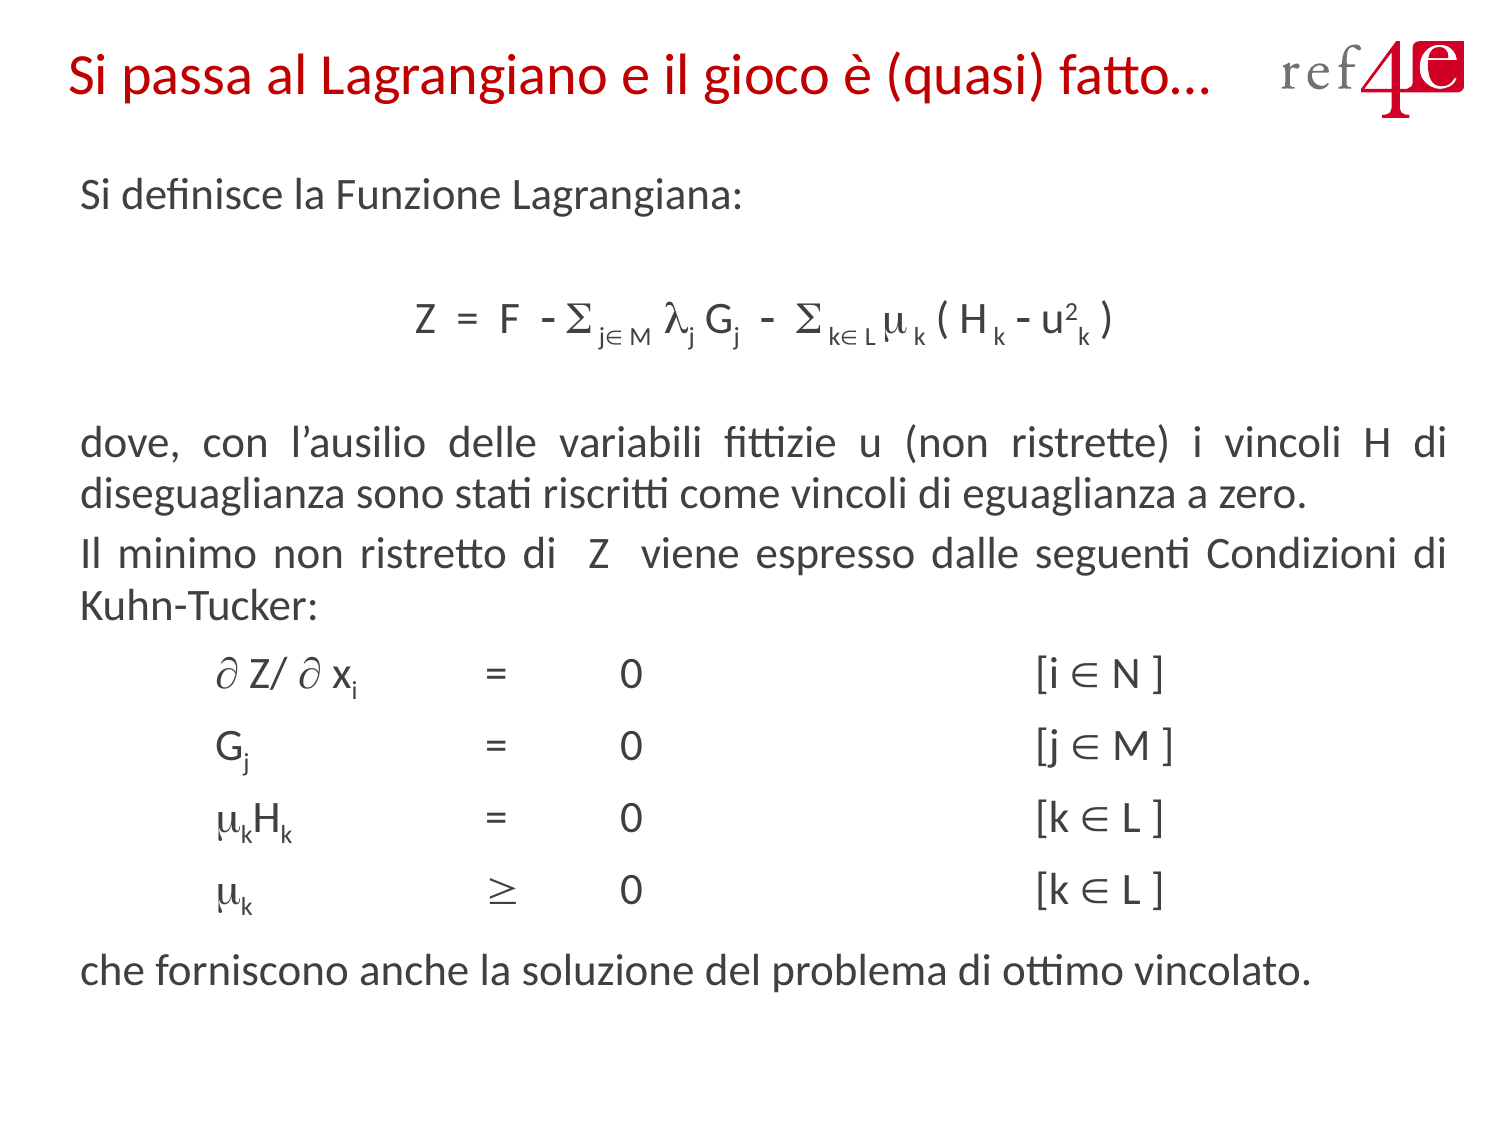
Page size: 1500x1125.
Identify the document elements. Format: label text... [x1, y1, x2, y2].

title Si passa al Lagrangiano e il gioco è (quasi) fatto… [53, 30, 1235, 112]
list Si definisce la Funzione Lagrangiana: Z = F   j M j Gj   k L  k ( H k  u2k ) dove, con l’ausilio delle variabili fittizie u (non ristrette) i vincoli H di diseguaglianza sono stati riscritti come vincoli di eguaglianza a zero. Il minimo non ristretto di Z viene espresso dalle seguenti Condizioni di Kuhn-Tucker:  Z/  xi = 0 [i  N ] Gj = 0 [j  M ] kHk = 0 [k  L ] k  0 [k  L ] che forniscono anche la soluzione del problema di ottimo vincolato. [64, 160, 1464, 1005]
